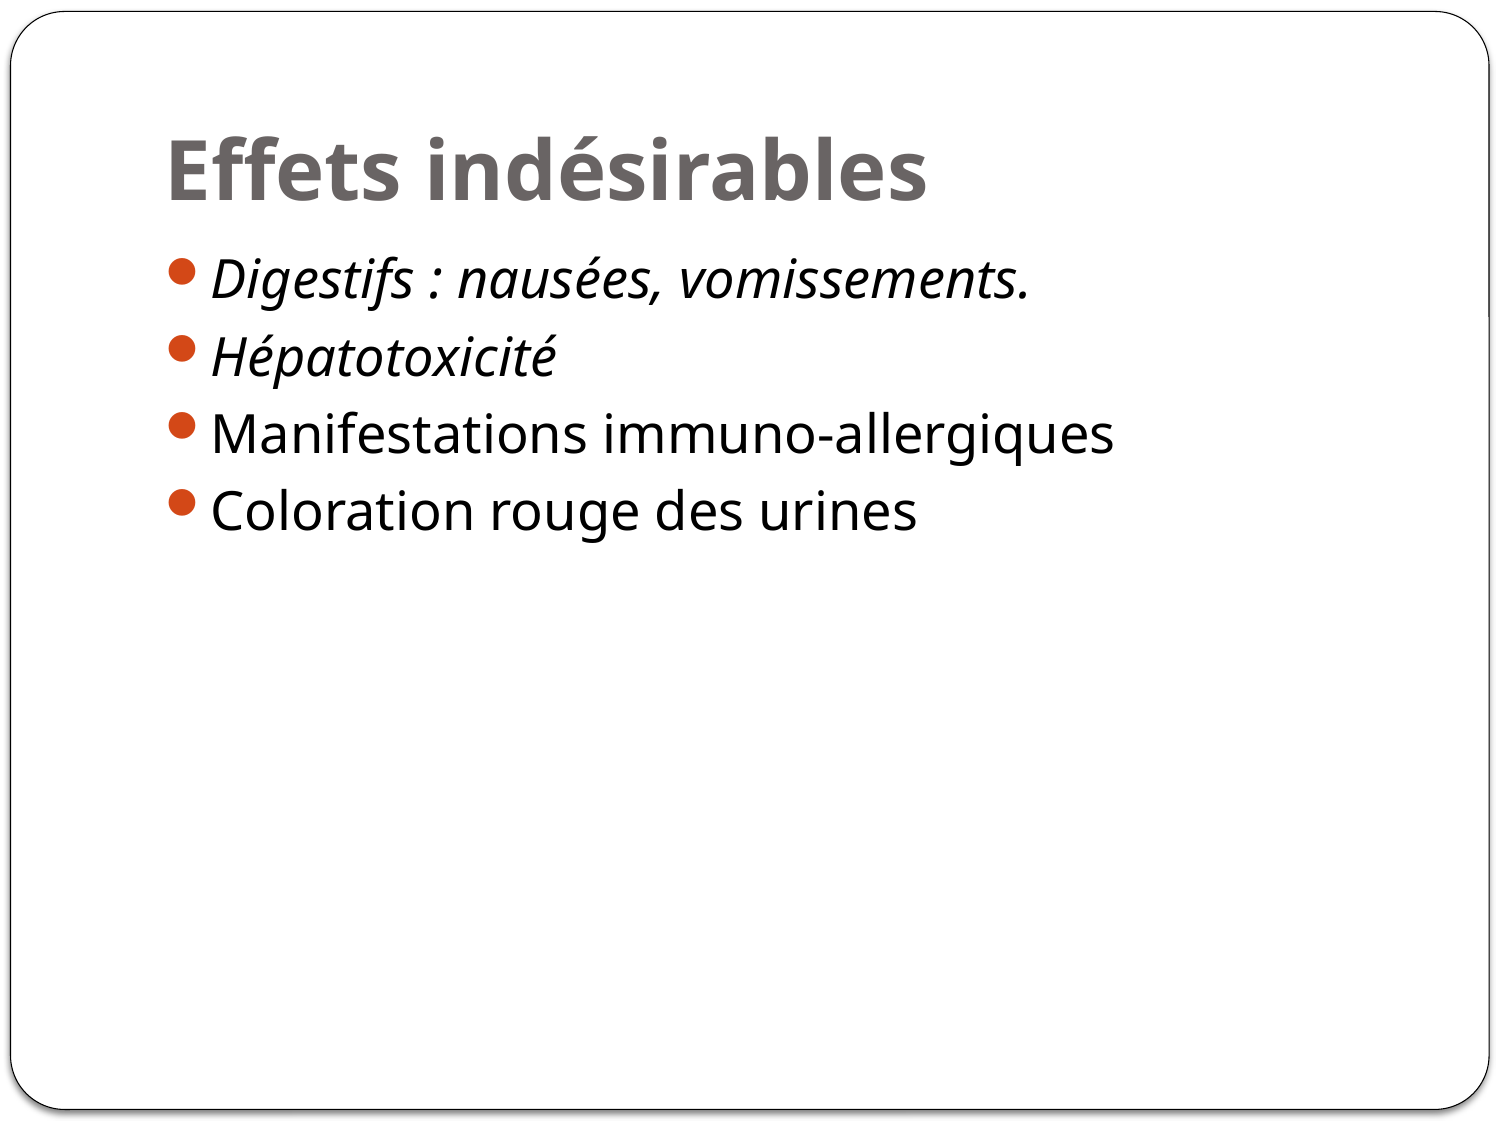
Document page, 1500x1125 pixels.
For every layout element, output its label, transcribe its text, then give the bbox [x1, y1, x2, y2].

list Digestifs : nausées, vomissements. Hépatotoxicité Manifestations immuno-allergiques Coloration rouge des urines [150, 237, 1425, 988]
title Effets indésirables [150, 45, 1425, 233]
